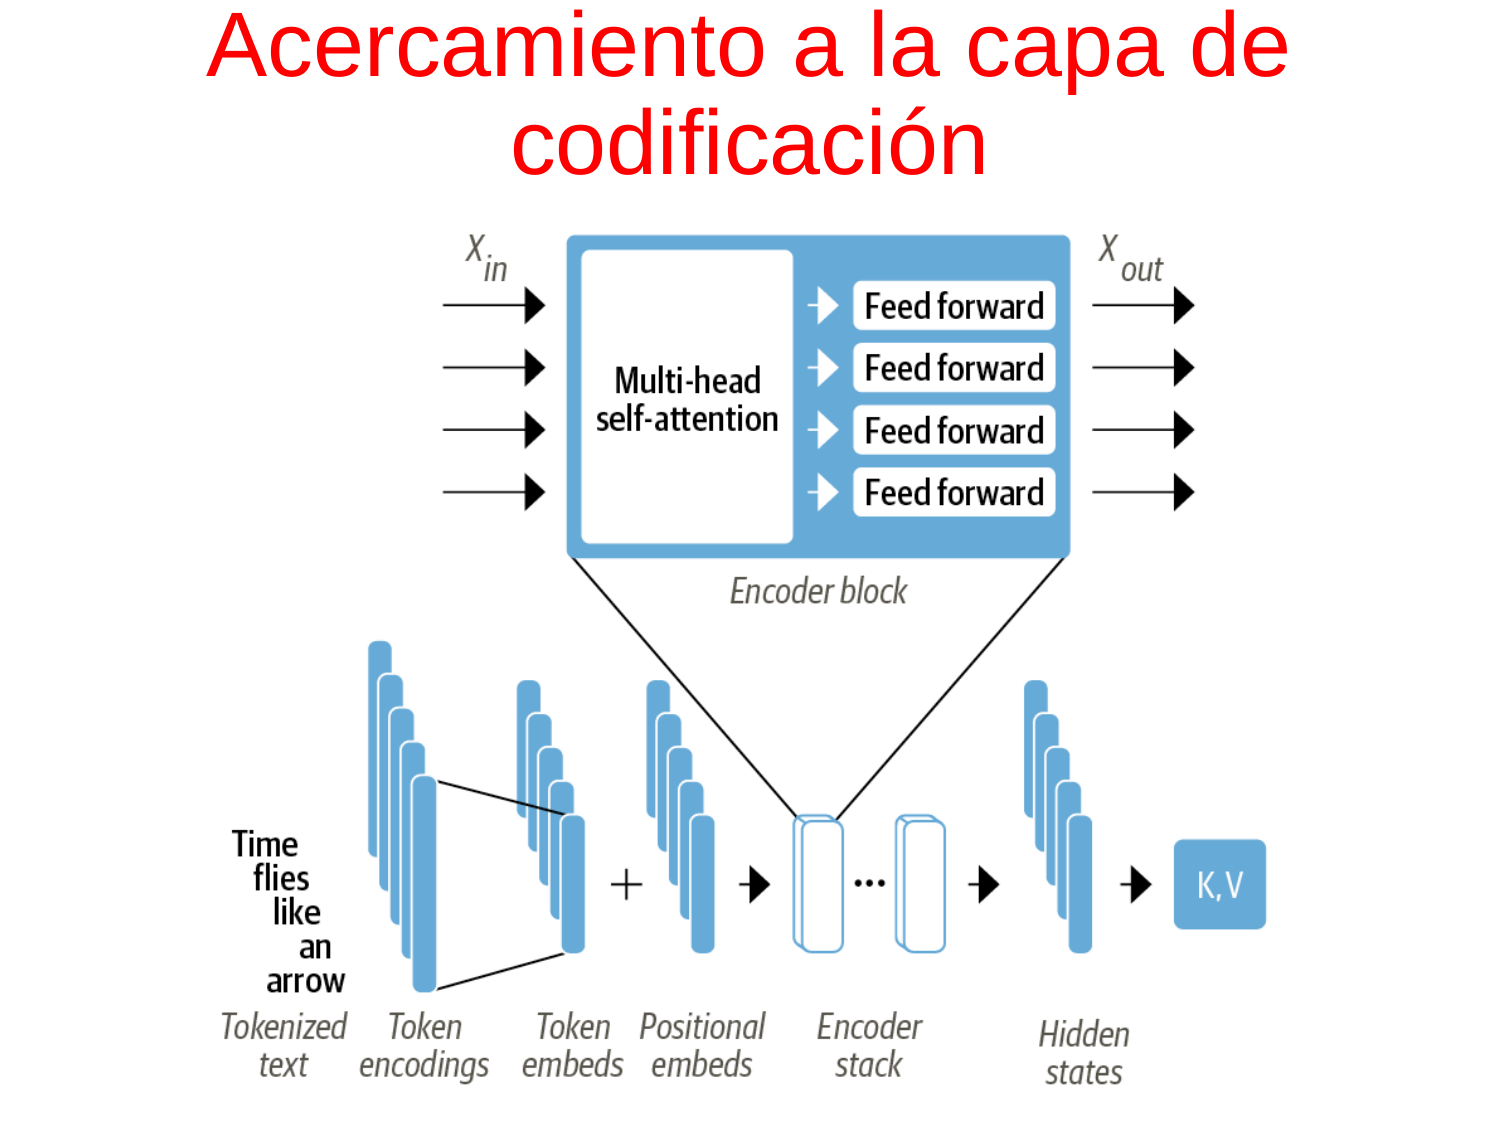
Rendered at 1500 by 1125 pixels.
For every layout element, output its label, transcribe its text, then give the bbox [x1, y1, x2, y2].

picture [183, 217, 1300, 1097]
title Acercamiento a la capa de codificación [0, 31, 1500, 161]
